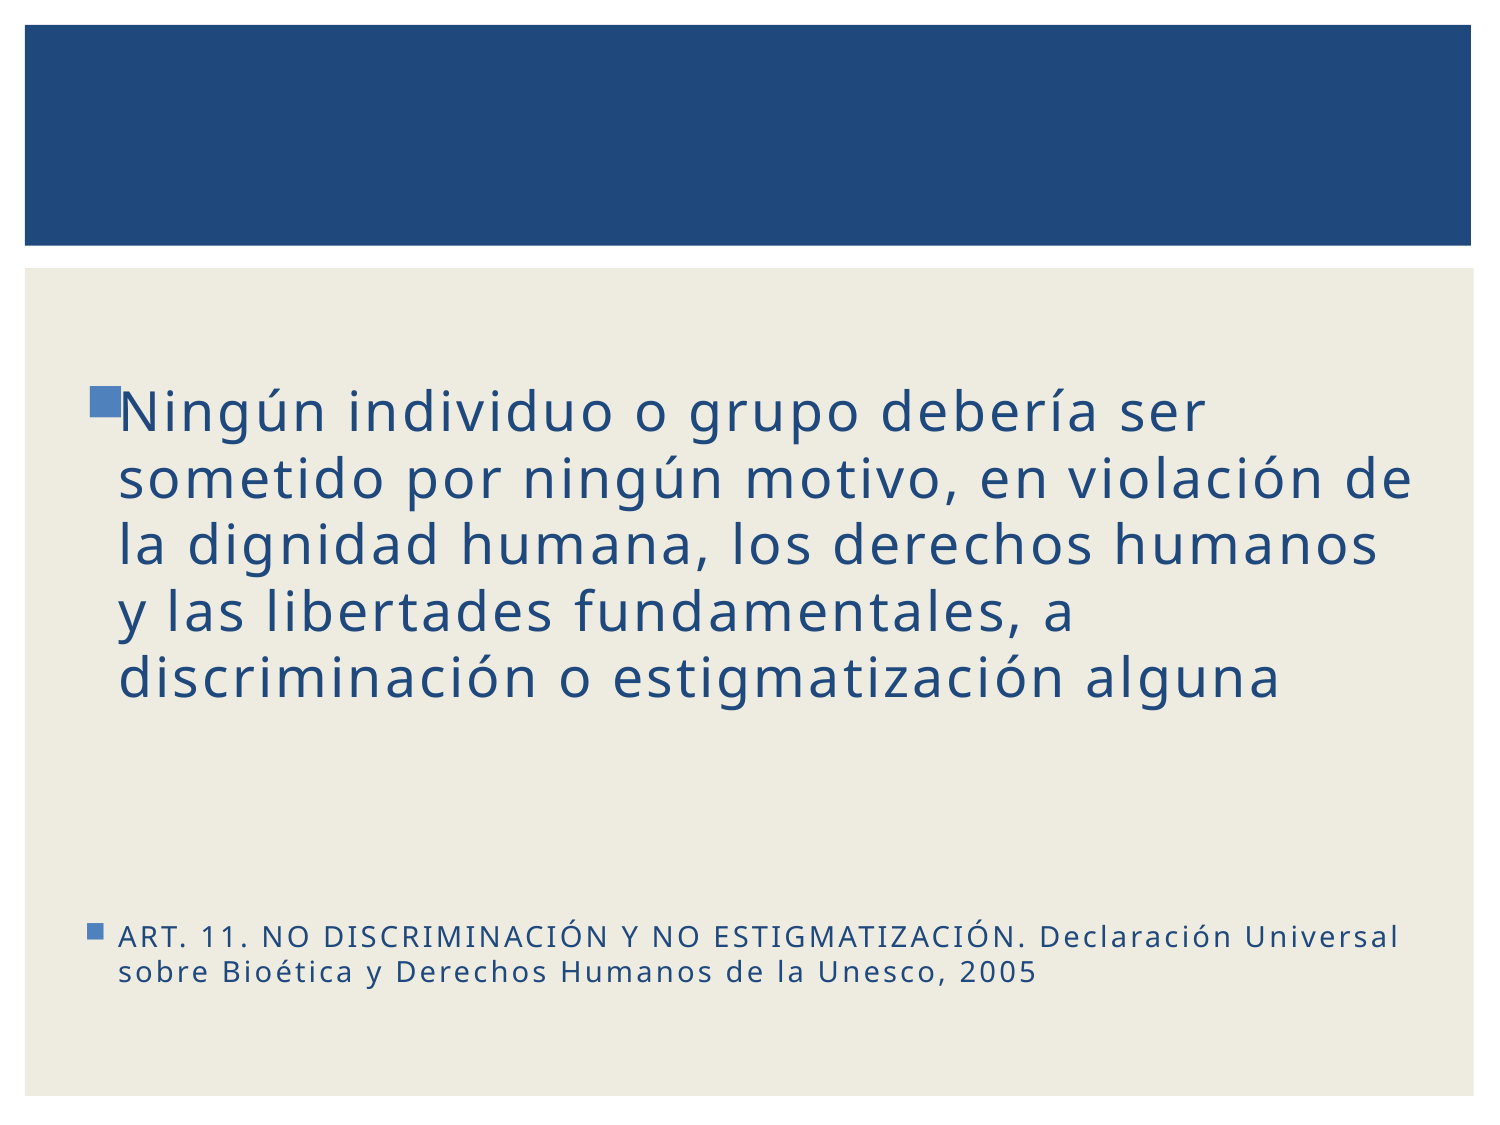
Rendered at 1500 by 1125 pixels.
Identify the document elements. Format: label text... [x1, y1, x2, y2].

list Ningún individuo o grupo debería ser sometido por ningún motivo, en violación de la dignidad humana, los derechos humanos y las libertades fundamentales, a discriminación o estigmatización alguna ART. 11. NO DISCRIMINACIÓN Y NO ESTIGMATIZACIÓN. Declaración Universal sobre Bioética y Derechos Humanos de la Unesco, 2005 [62, 281, 1442, 1005]
